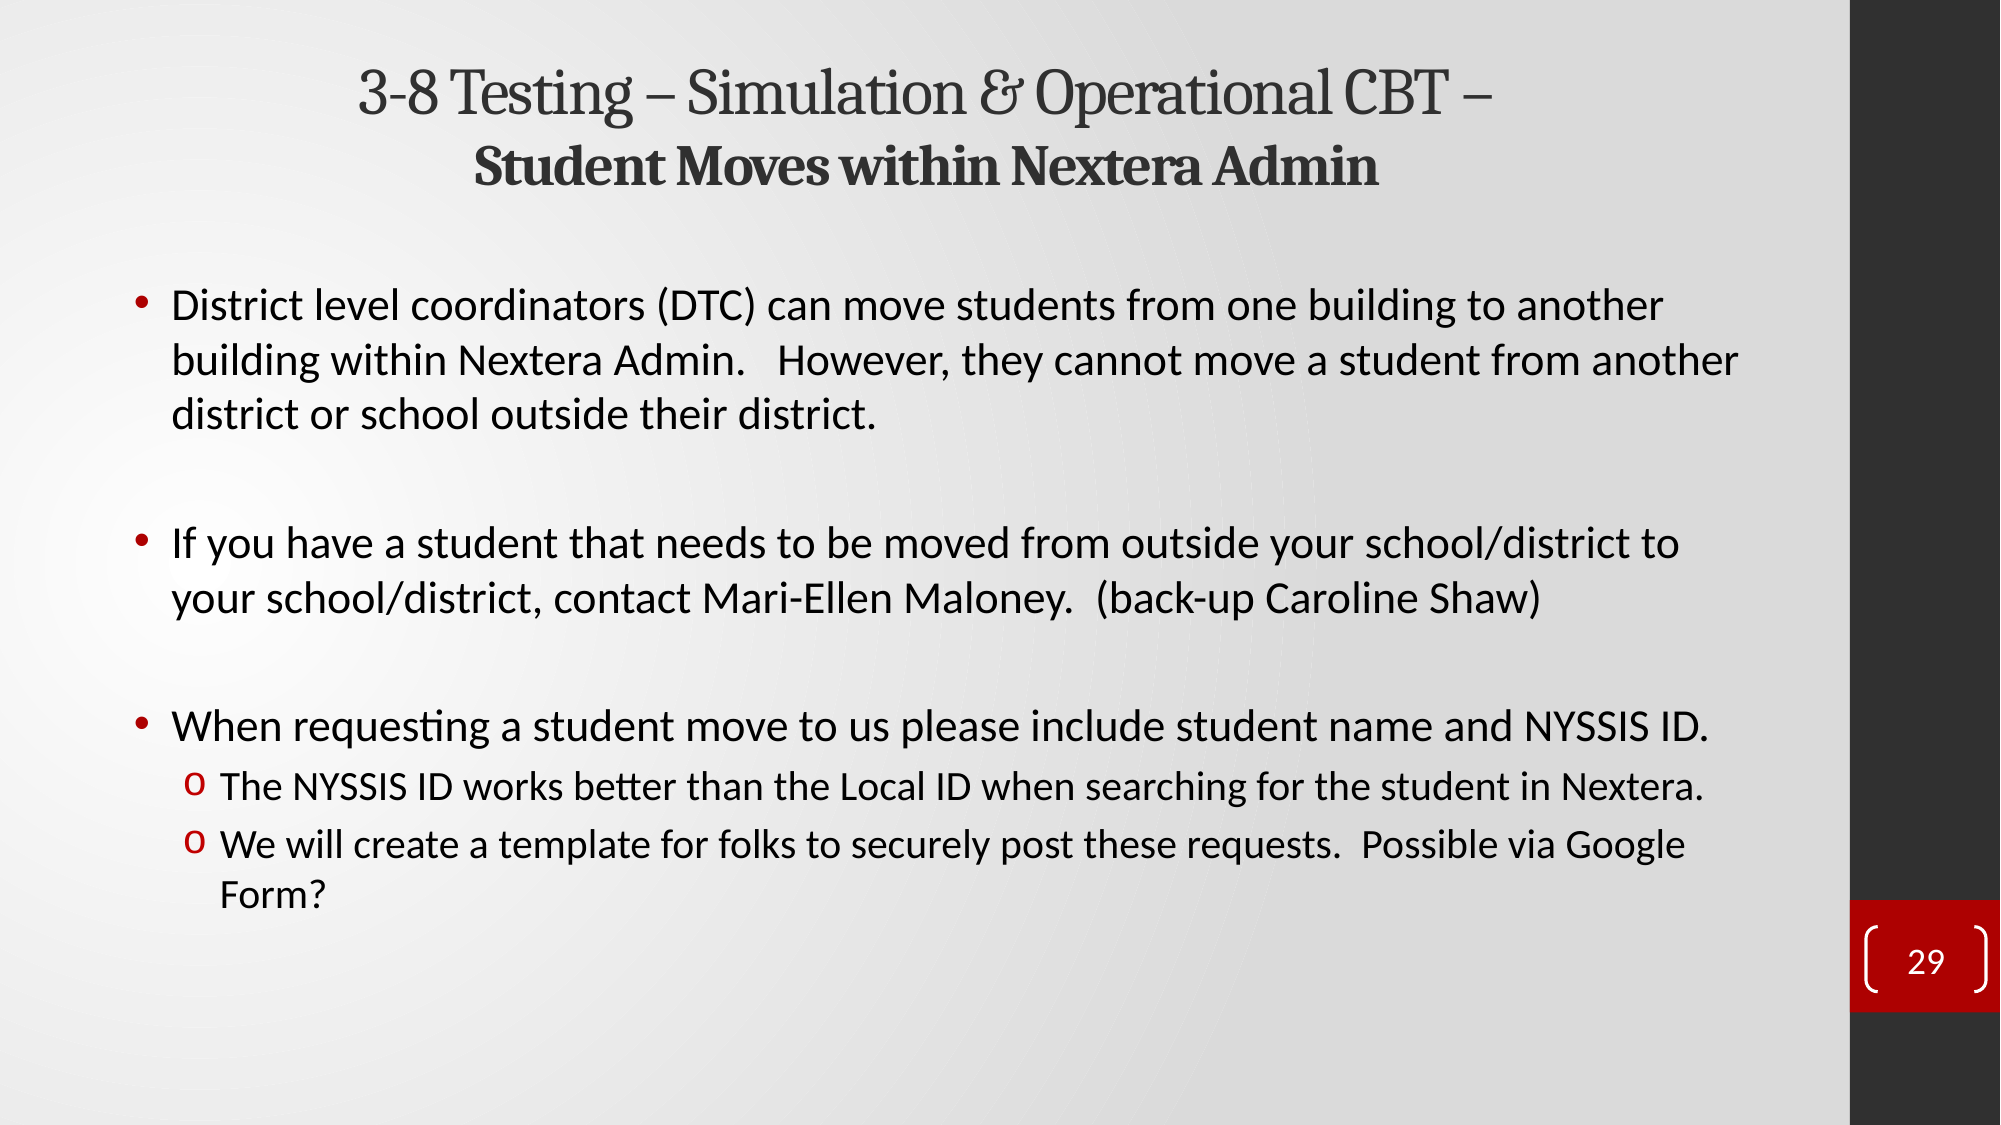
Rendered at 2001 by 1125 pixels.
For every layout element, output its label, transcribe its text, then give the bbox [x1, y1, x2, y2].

slide_number 29 [1864, 925, 1988, 994]
list District level coordinators (DTC) can move students from one building to another building within Nextera Admin. However, they cannot move a student from another district or school outside their district. If you have a student that needs to be moved from outside your school/district to your school/district, contact Mari-Ellen Maloney. (back-up Caroline Shaw) When requesting a student move to us please include student name and NYSSIS ID. The NYSSIS ID works better than the Local ID when searching for the student in Nextera. We will create a template for folks to securely post these requests. Possible via Google Form? [99, 266, 1767, 1050]
title 3-8 Testing – Simulation & Operational CBT – Student Moves within Nextera Admin [99, 45, 1767, 200]
